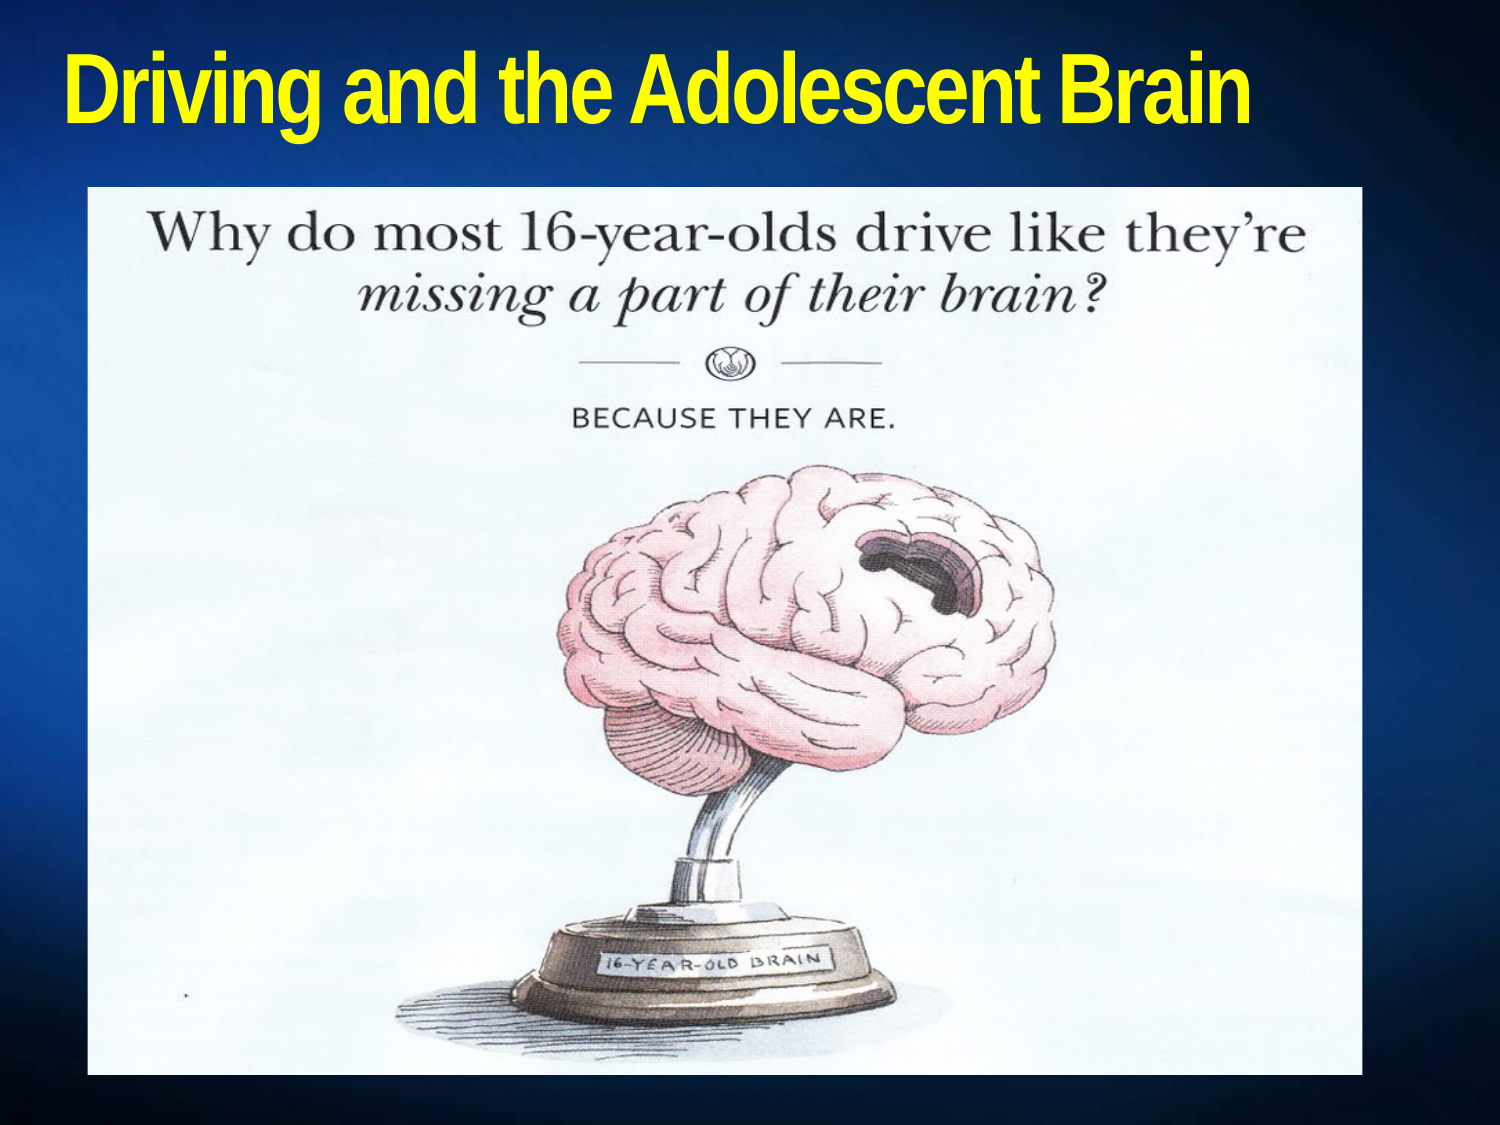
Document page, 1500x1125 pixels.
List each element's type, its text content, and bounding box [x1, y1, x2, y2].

title Driving and the Adolescent Brain [62, 37, 1438, 149]
picture [0, 0, 1500, 1125]
